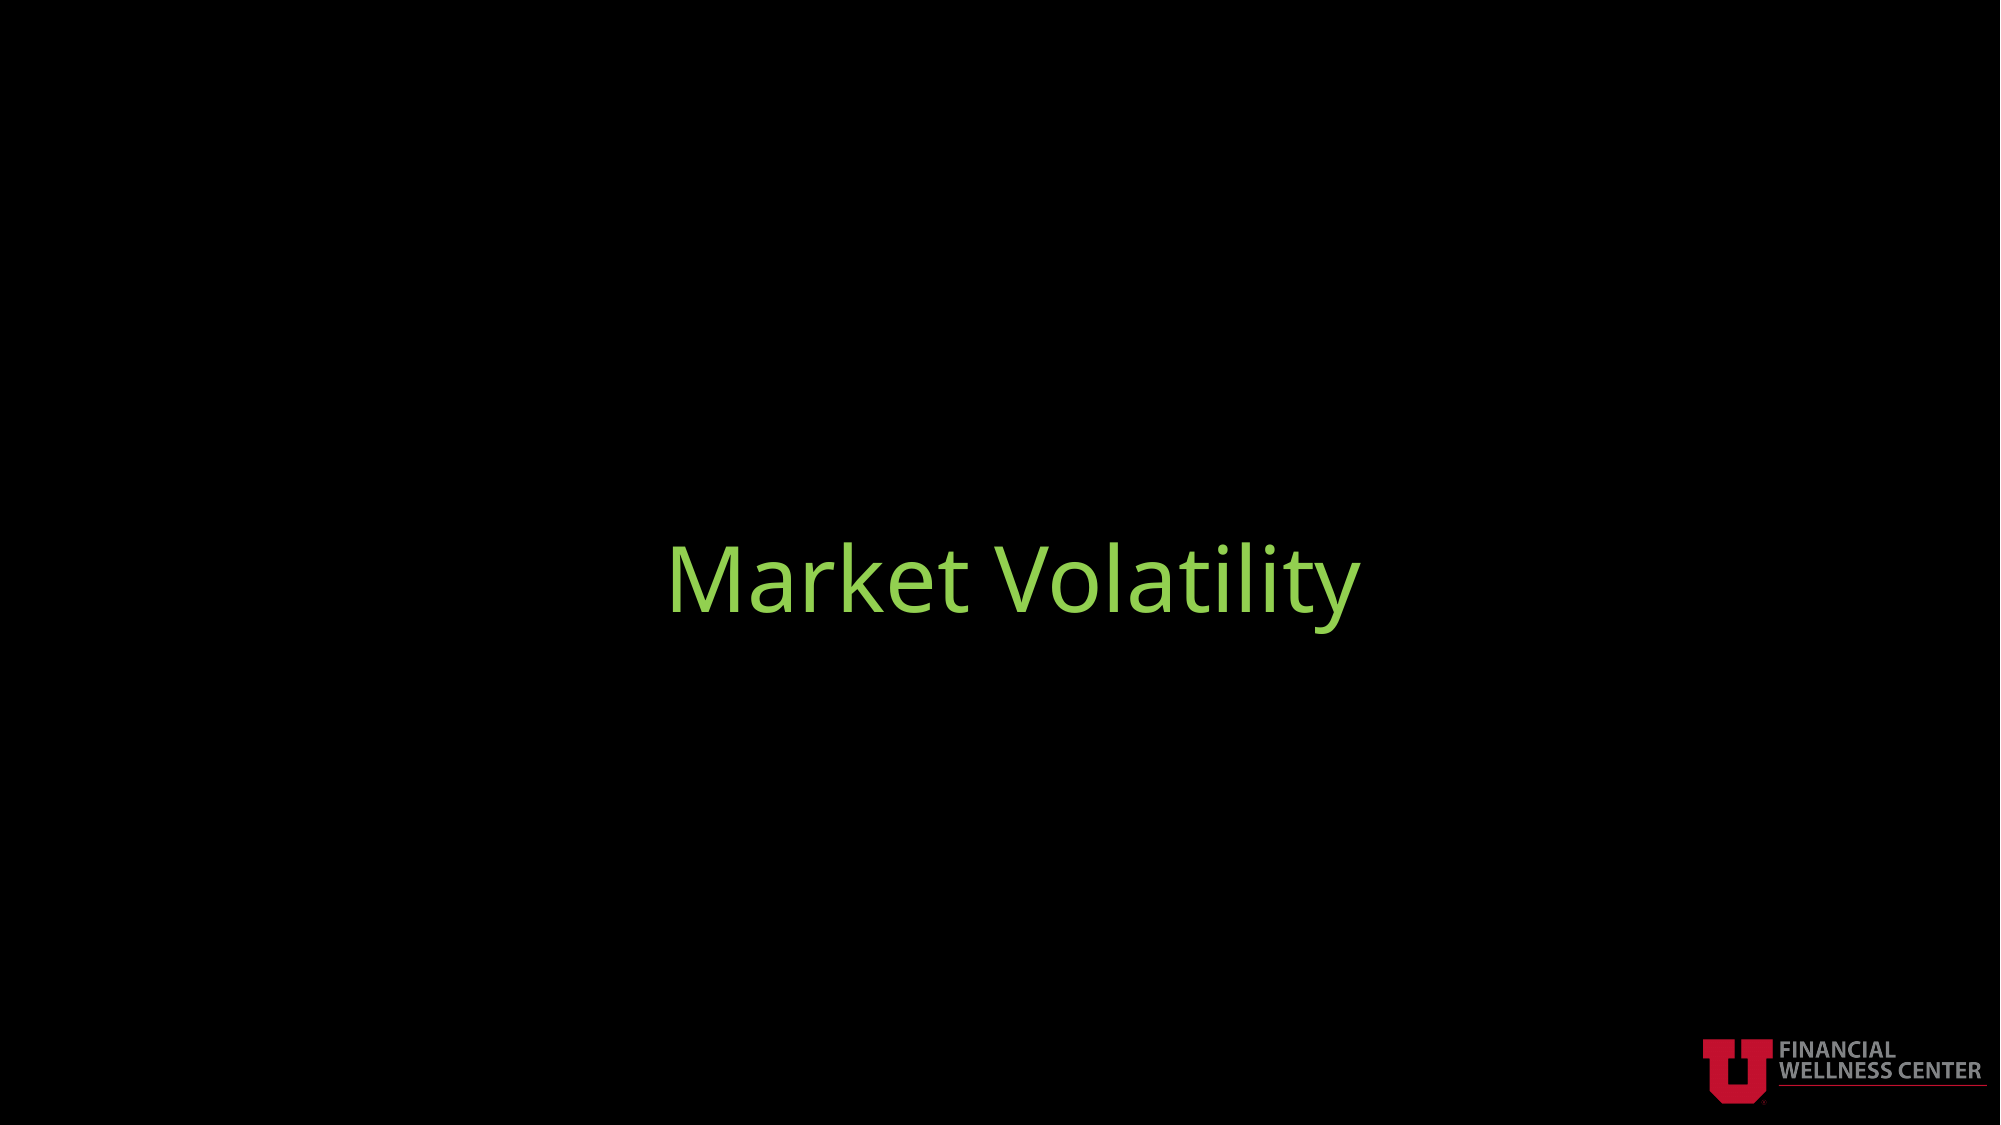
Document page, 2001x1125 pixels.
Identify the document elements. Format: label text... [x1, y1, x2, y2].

picture [1703, 1038, 1987, 1106]
title Market Volatility [150, 474, 1876, 693]
